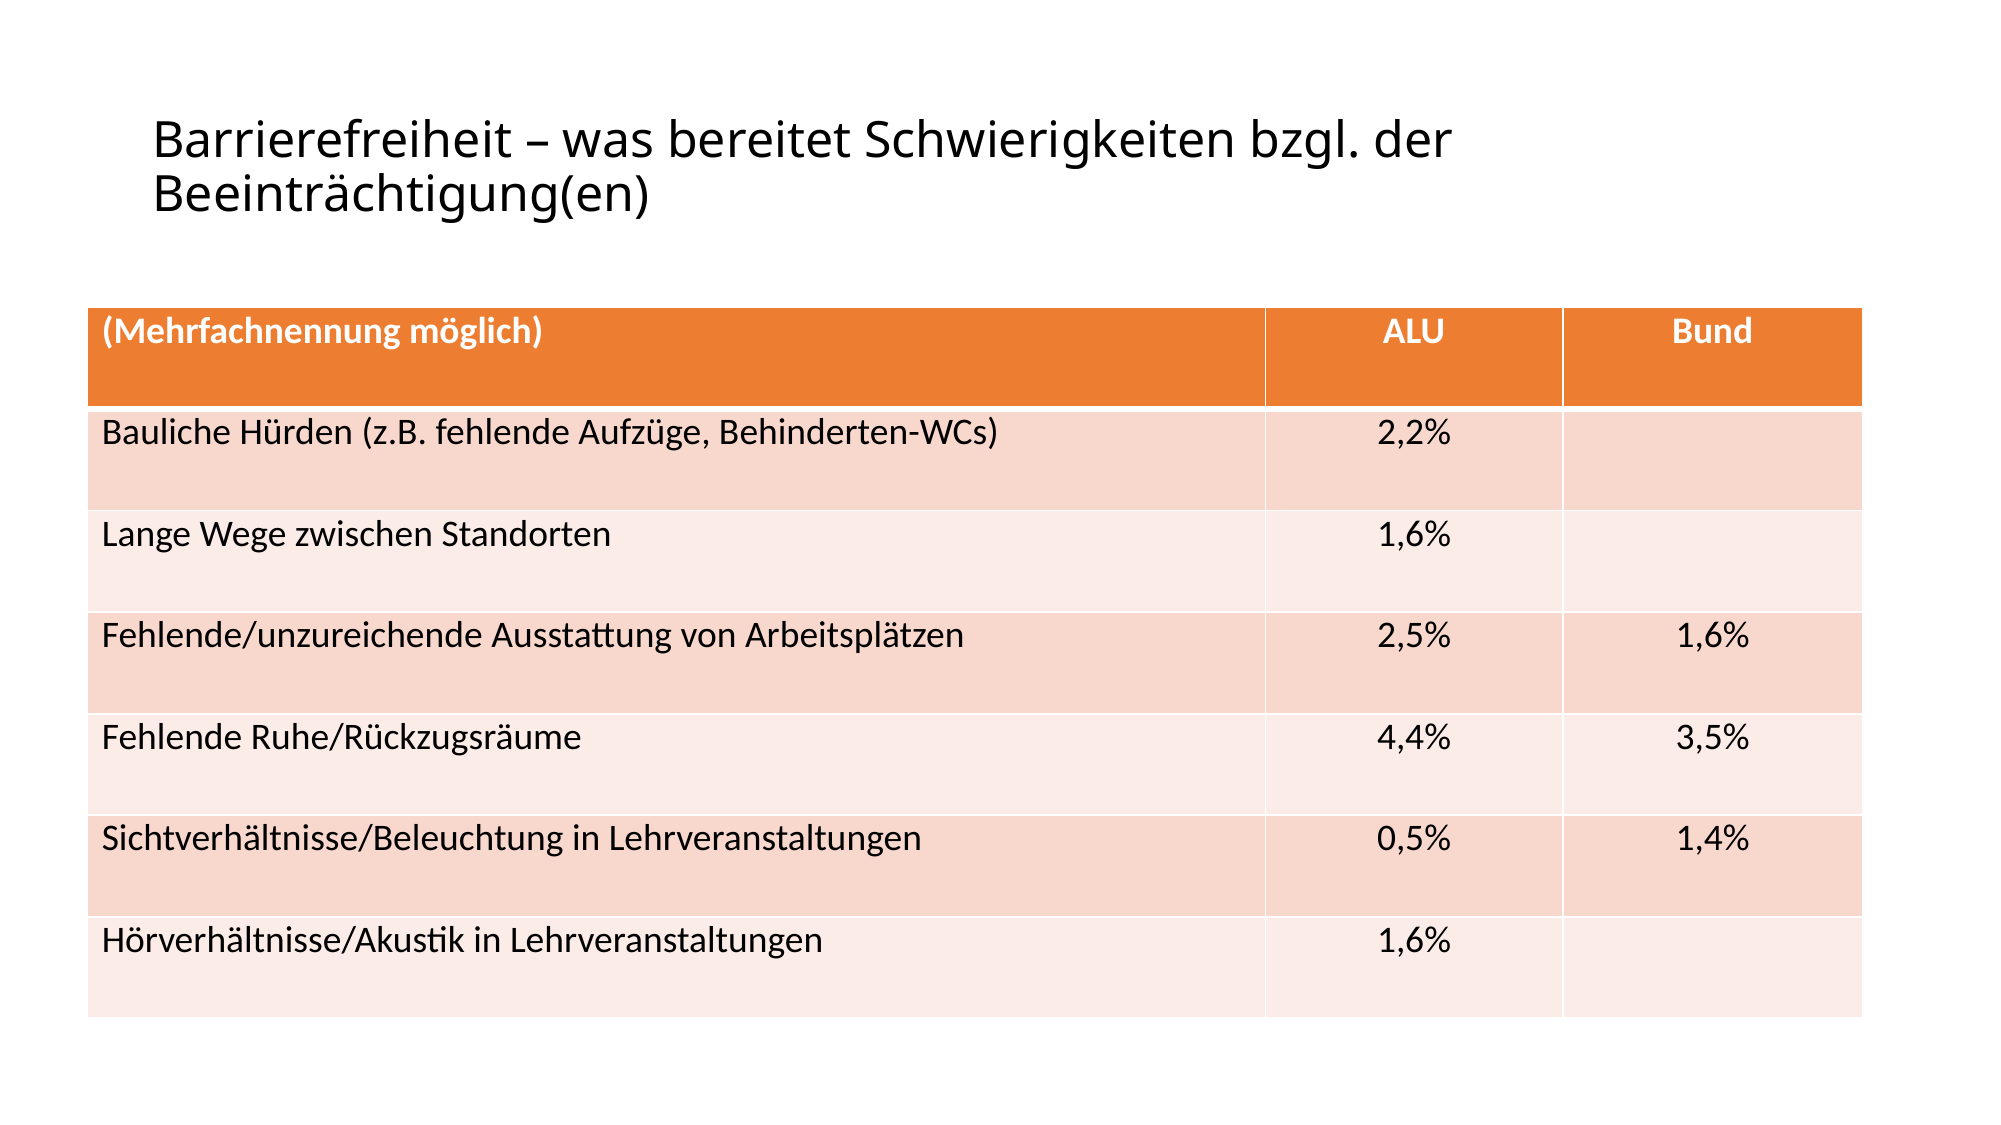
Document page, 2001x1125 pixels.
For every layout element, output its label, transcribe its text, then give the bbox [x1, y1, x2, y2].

table_header (Mehrfachnennung möglich) [88, 308, 1265, 406]
table_cell 1,6% [1266, 511, 1562, 611]
table_cell 3,5% [1564, 715, 1862, 814]
table_cell Fehlende/unzureichende Ausstattung von Arbeitsplätzen [88, 613, 1265, 713]
table_cell Hörverhältnisse/Akustik in Lehrveranstaltungen [88, 918, 1265, 1017]
table_cell 4,4% [1266, 715, 1562, 814]
title Barrierefreiheit – was bereitet Schwierigkeiten bzgl. der Beeinträchtigung(en) [137, 59, 1863, 278]
table_cell Bauliche Hürden (z.B. fehlende Aufzüge, Behinderten-WCs) [88, 412, 1265, 510]
table_cell 1,6% [1266, 918, 1562, 1017]
table_header ALU [1266, 308, 1562, 406]
table_cell 2,5% [1266, 613, 1562, 713]
table_cell [1564, 412, 1862, 510]
table_cell Lange Wege zwischen Standorten [88, 511, 1265, 611]
table_cell 0,5% [1266, 816, 1562, 916]
table_cell [1564, 511, 1862, 611]
table_cell 1,6% [1564, 613, 1862, 713]
table_cell Fehlende Ruhe/Rückzugsräume [88, 715, 1265, 814]
table_cell [1564, 918, 1862, 1017]
table_header Bund [1564, 308, 1862, 406]
table_cell 1,4% [1564, 816, 1862, 916]
table_cell 2,2% [1266, 412, 1562, 510]
table_cell Sichtverhältnisse/Beleuchtung in Lehrveranstaltungen [88, 816, 1265, 916]
